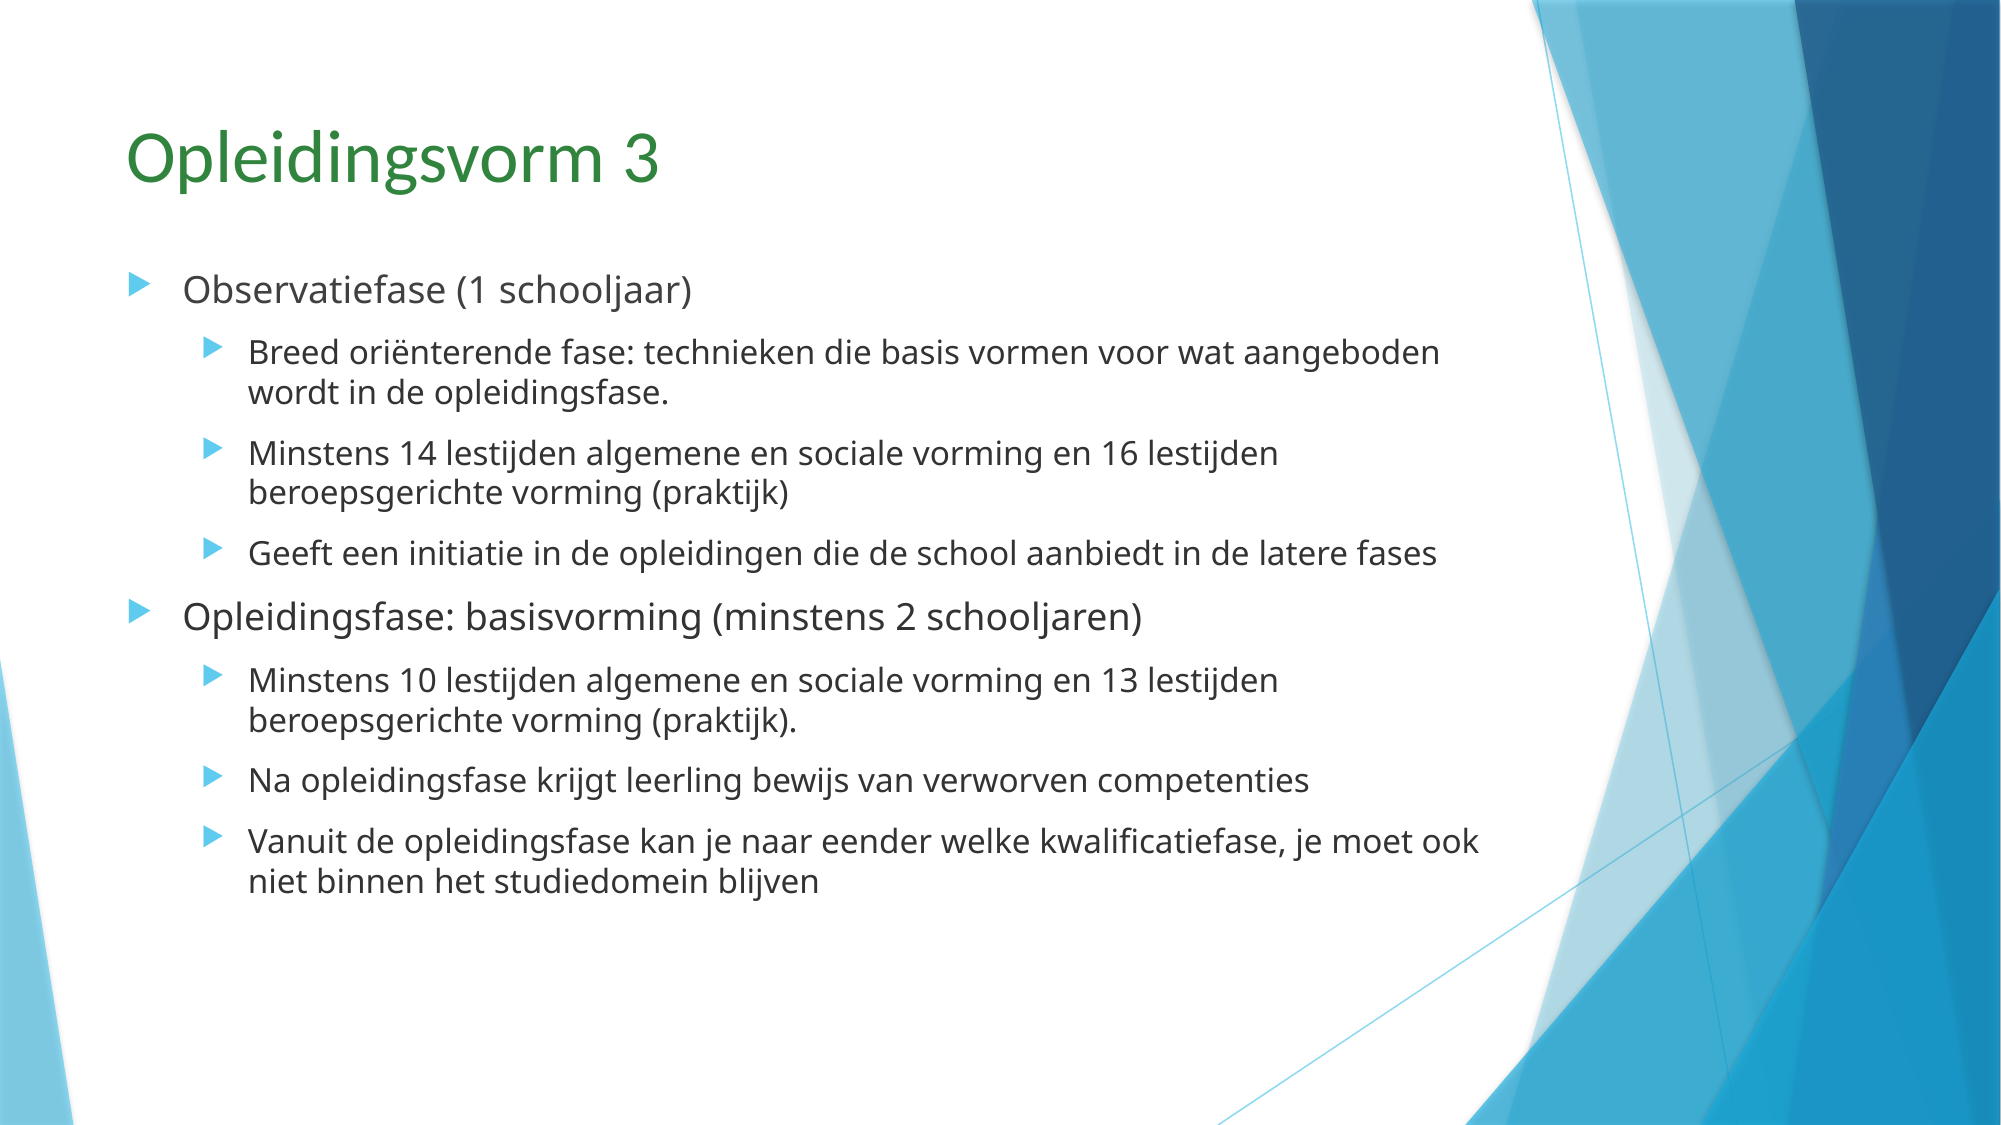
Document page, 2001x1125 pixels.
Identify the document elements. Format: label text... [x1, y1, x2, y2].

list Observatiefase (1 schooljaar) Breed oriënterende fase: technieken die basis vormen voor wat aangeboden wordt in de opleidingsfase. Minstens 14 lestijden algemene en sociale vorming en 16 lestijden beroepsgerichte vorming (praktijk) Geeft een initiatie in de opleidingen die de school aanbiedt in de latere fases Opleidingsfase: basisvorming (minstens 2 schooljaren) Minstens 10 lestijden algemene en sociale vorming en 13 lestijden beroepsgerichte vorming (praktijk). Na opleidingsfase krijgt leerling bewijs van verworven competenties Vanuit de opleidingsfase kan je naar eender welke kwalificatiefase, je moet ook niet binnen het studiedomein blijven [111, 258, 1522, 1086]
title Opleidingsvorm 3 [111, 99, 1522, 238]
